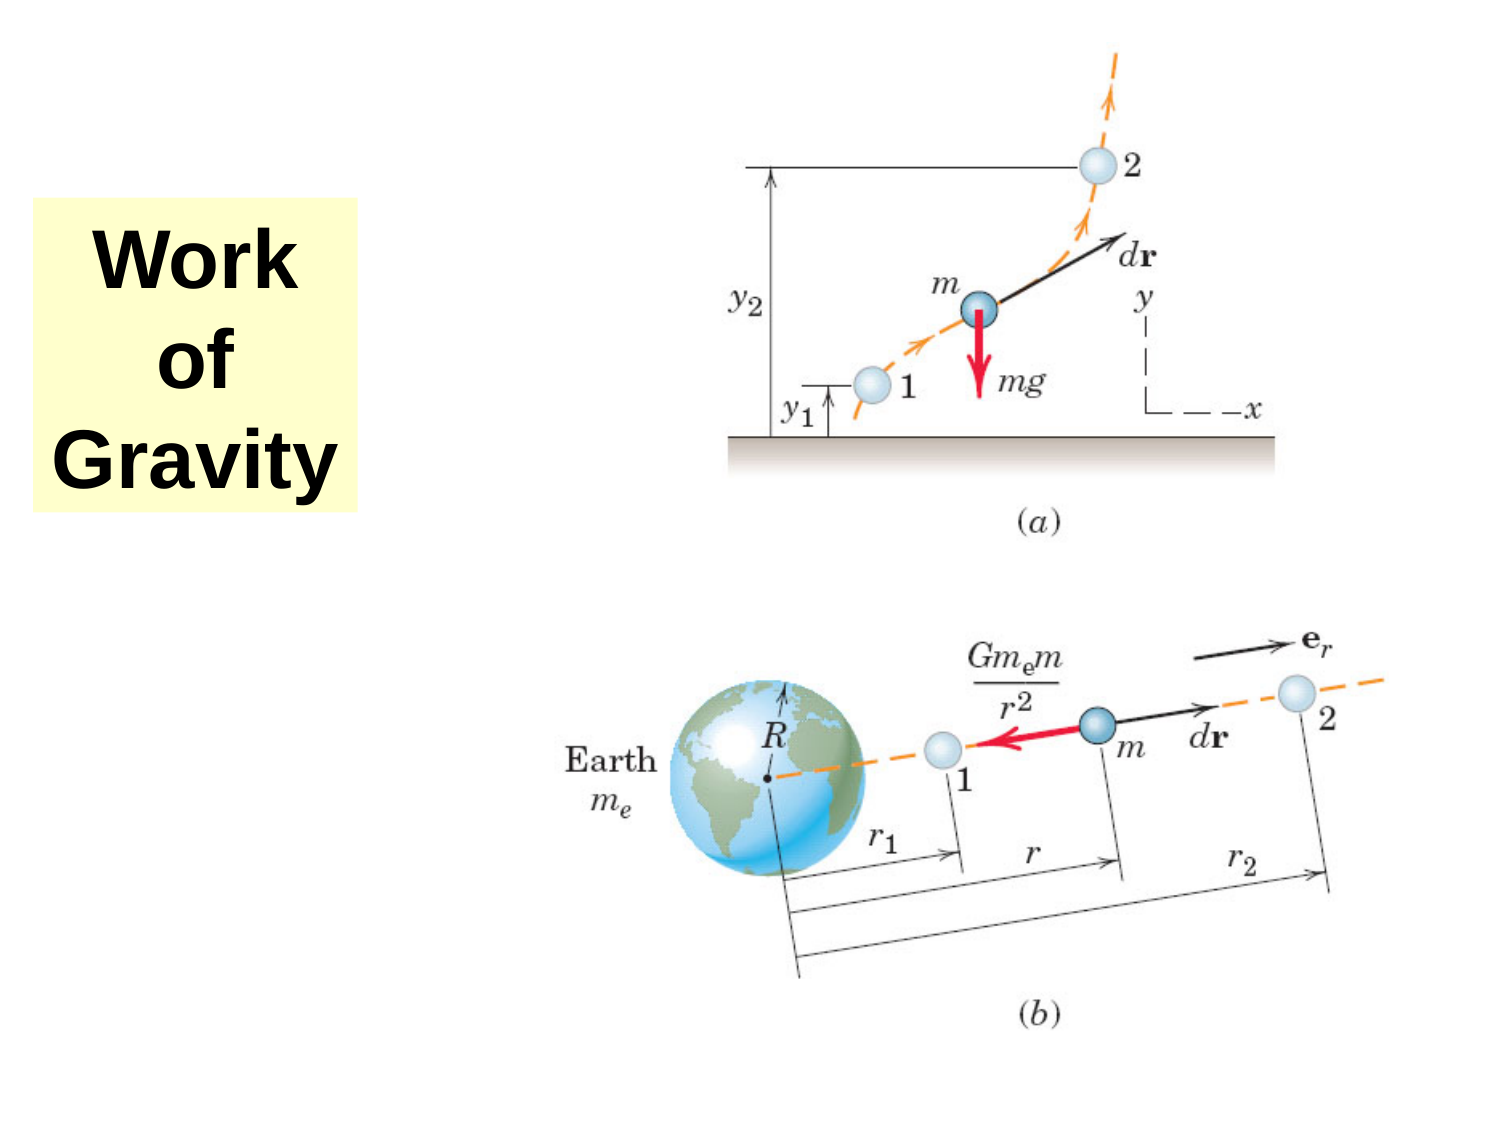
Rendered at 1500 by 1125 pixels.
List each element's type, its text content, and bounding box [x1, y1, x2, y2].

picture [478, 42, 1426, 1056]
text_box Work of Gravity [33, 197, 358, 513]
